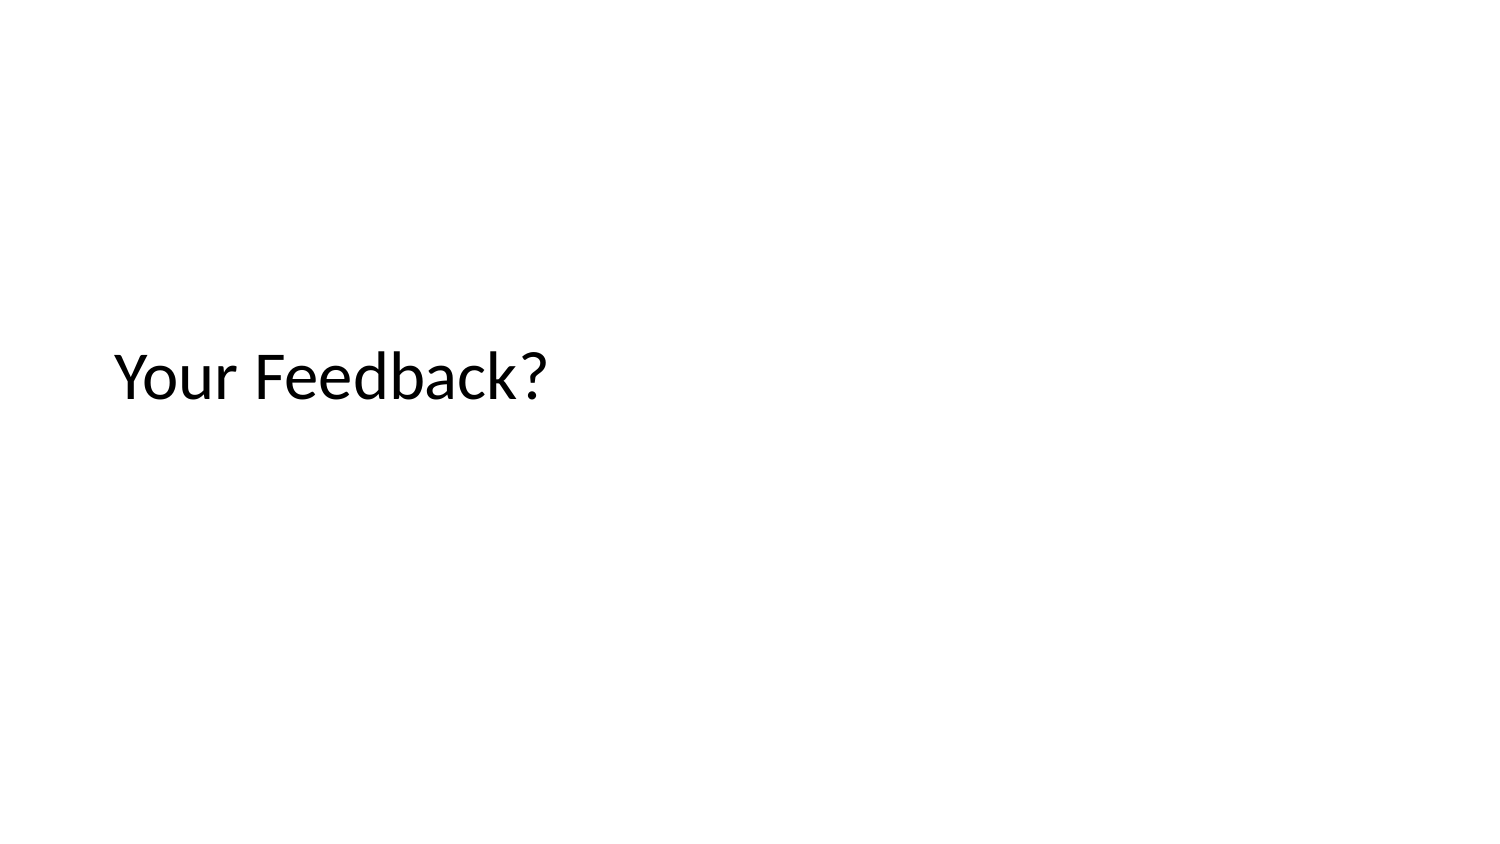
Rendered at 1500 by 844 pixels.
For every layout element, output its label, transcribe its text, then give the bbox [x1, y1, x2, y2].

title Your Feedback? [103, 295, 1397, 459]
